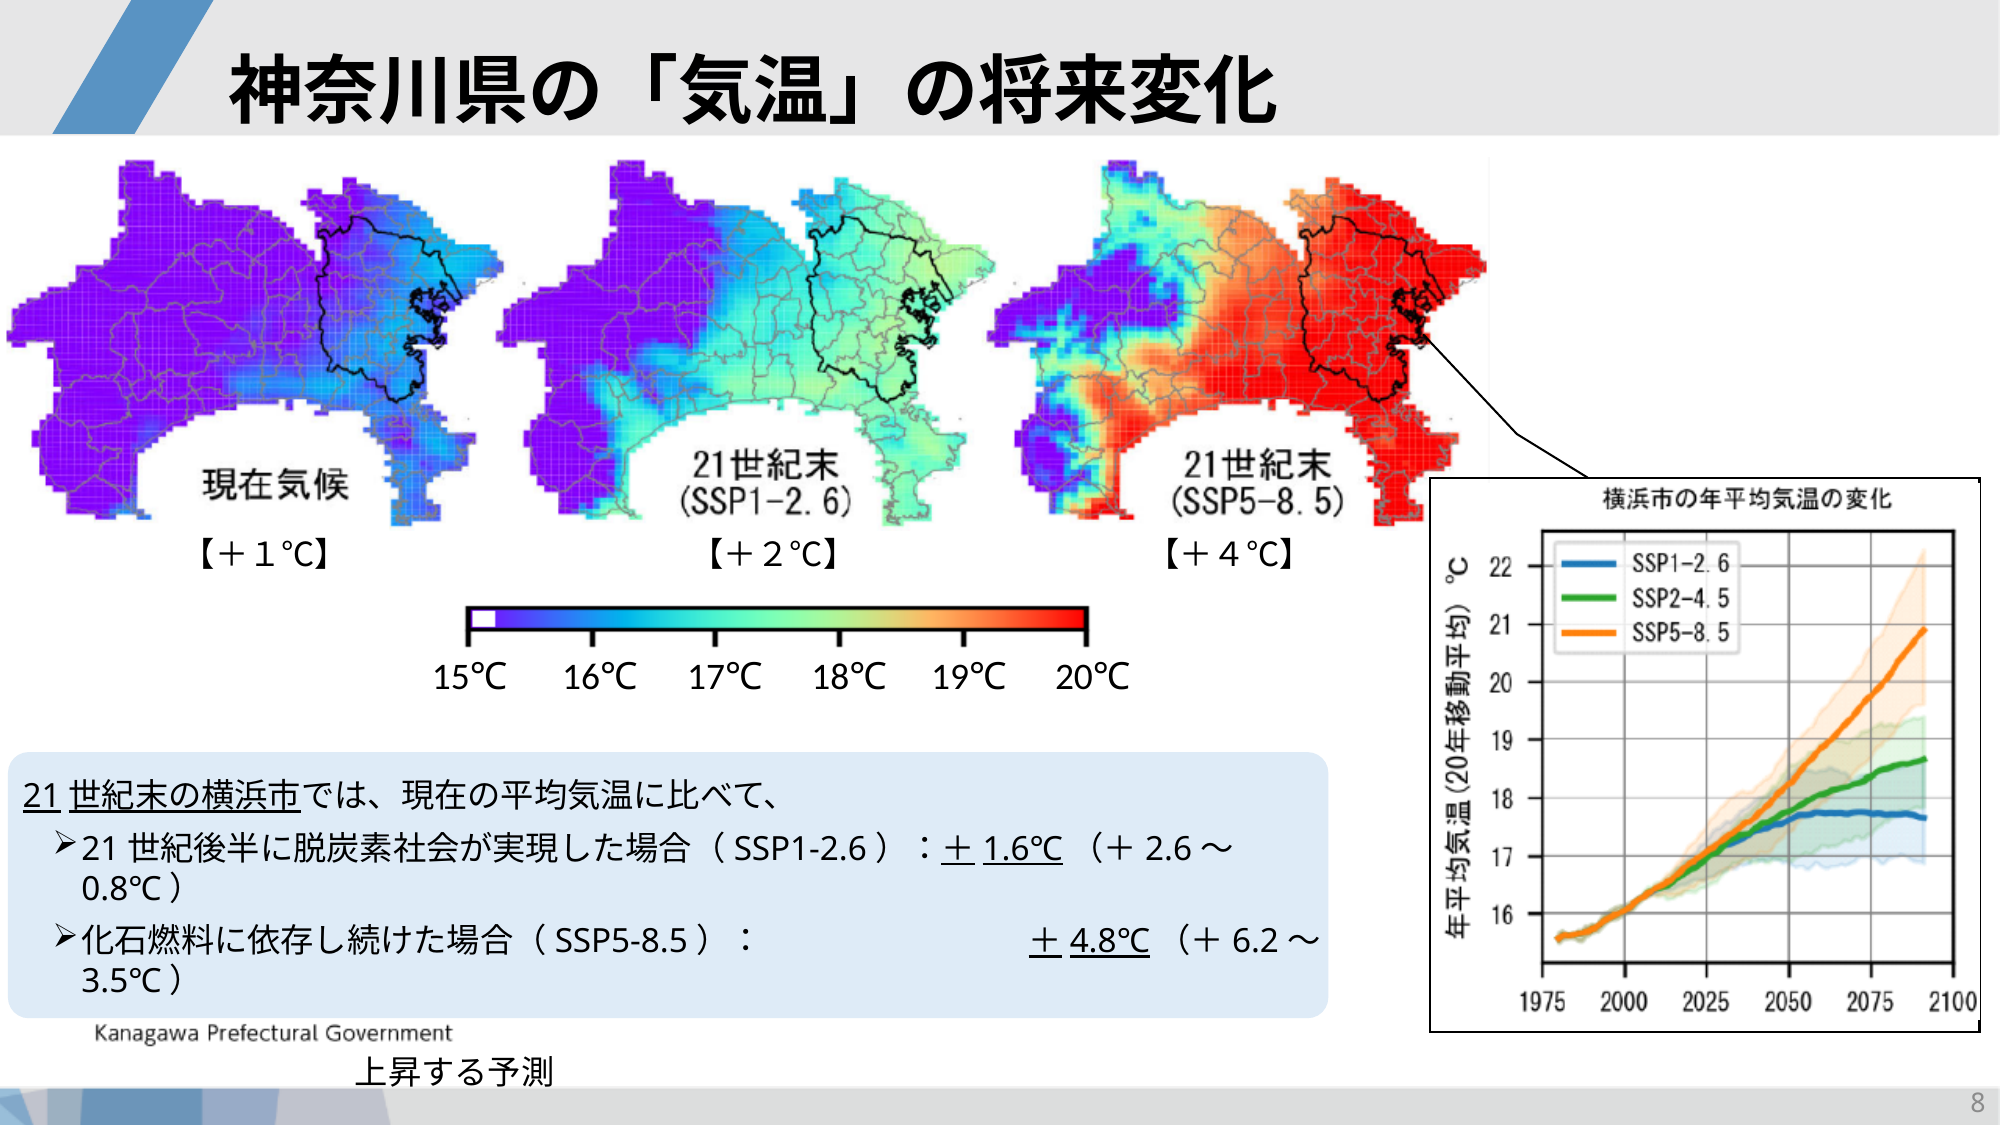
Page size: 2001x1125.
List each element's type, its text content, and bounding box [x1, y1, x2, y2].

slide_number 7 [1551, 1074, 2000, 1125]
text_box [1429, 403, 1981, 1033]
title 神奈川県の「気温」の将来変化 [213, 0, 2000, 134]
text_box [392, 567, 1146, 706]
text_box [183, 525, 1311, 584]
picture [0, 0, 2000, 1125]
text_box 21世紀末の横浜市では、現在の平均気温に比べて、 21世紀後半に脱炭素社会が実現した場合（SSP1-2.6）：＋1.6℃（＋2.6～0.8℃） 化石燃料に依存し続けた場合（SSP5-8.5）： ＋4.8℃（＋6.2～3.5℃） 上昇する予測 [8, 767, 1353, 1099]
text_box [6, 751, 1329, 1005]
